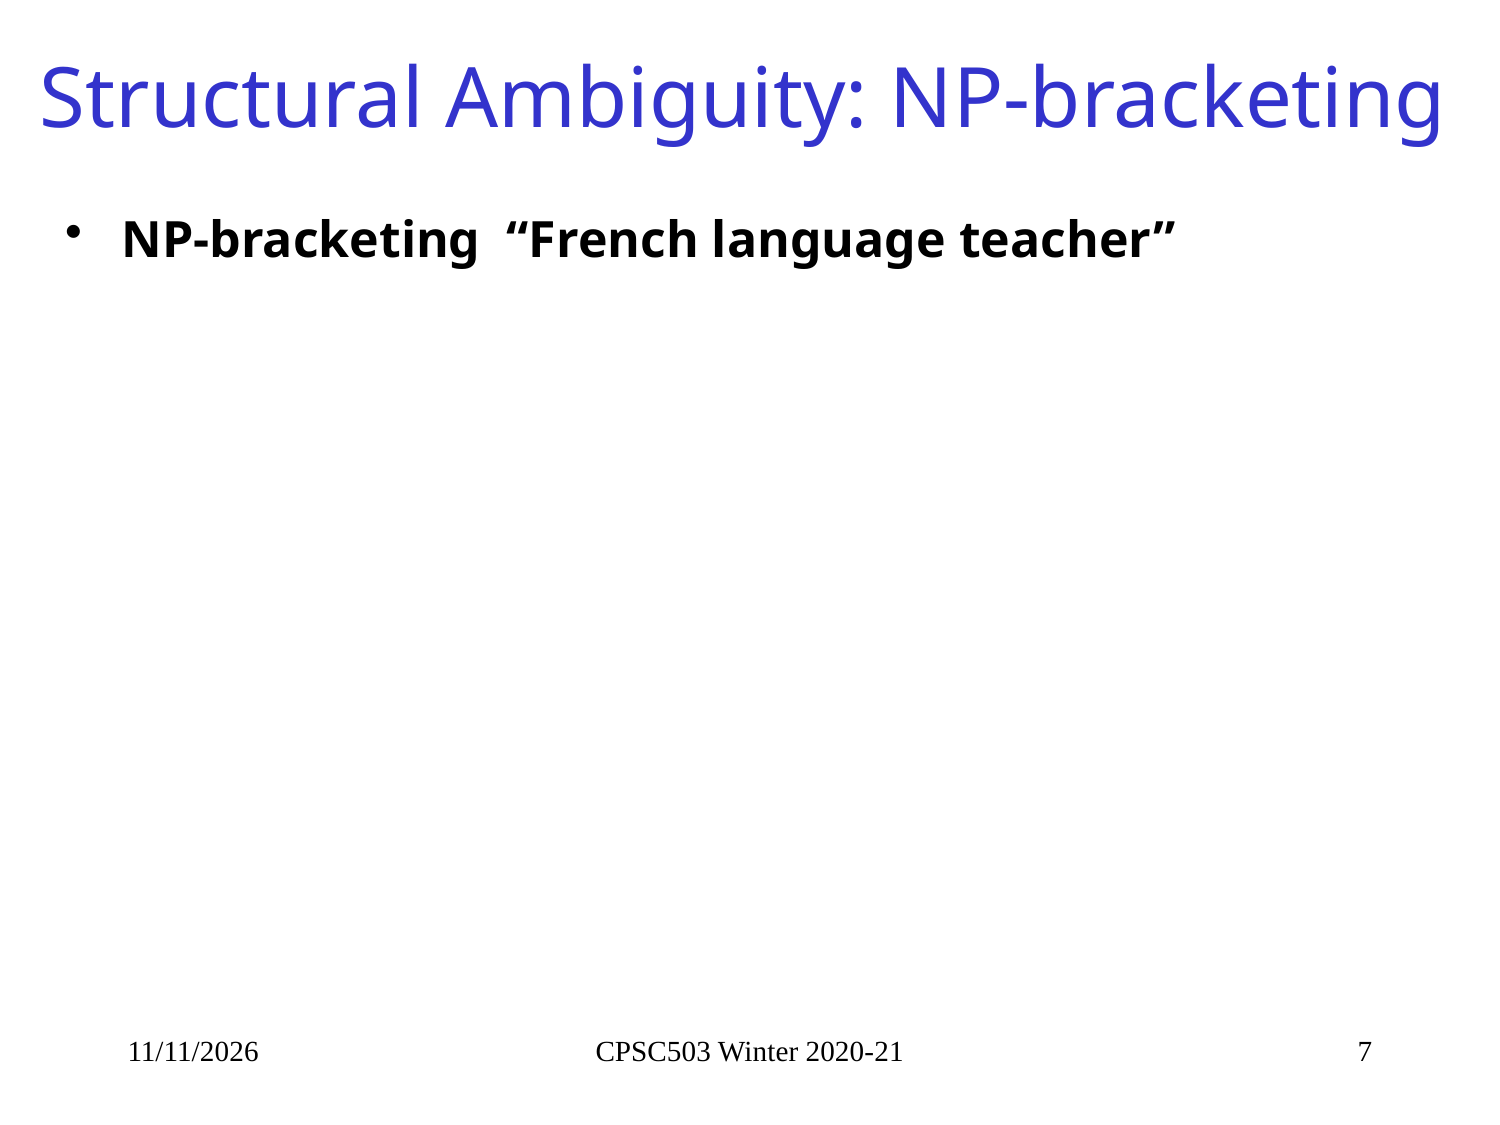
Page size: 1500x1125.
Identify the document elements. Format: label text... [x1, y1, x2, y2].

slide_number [112, 1024, 426, 1101]
title Structural Ambiguity: NP-bracketing [0, 0, 1488, 188]
list NP-bracketing “French language teacher” [49, 199, 1376, 301]
footer CPSC503 Winter 2020-21 [512, 1024, 988, 1101]
slide_number 7 [1074, 1024, 1388, 1101]
